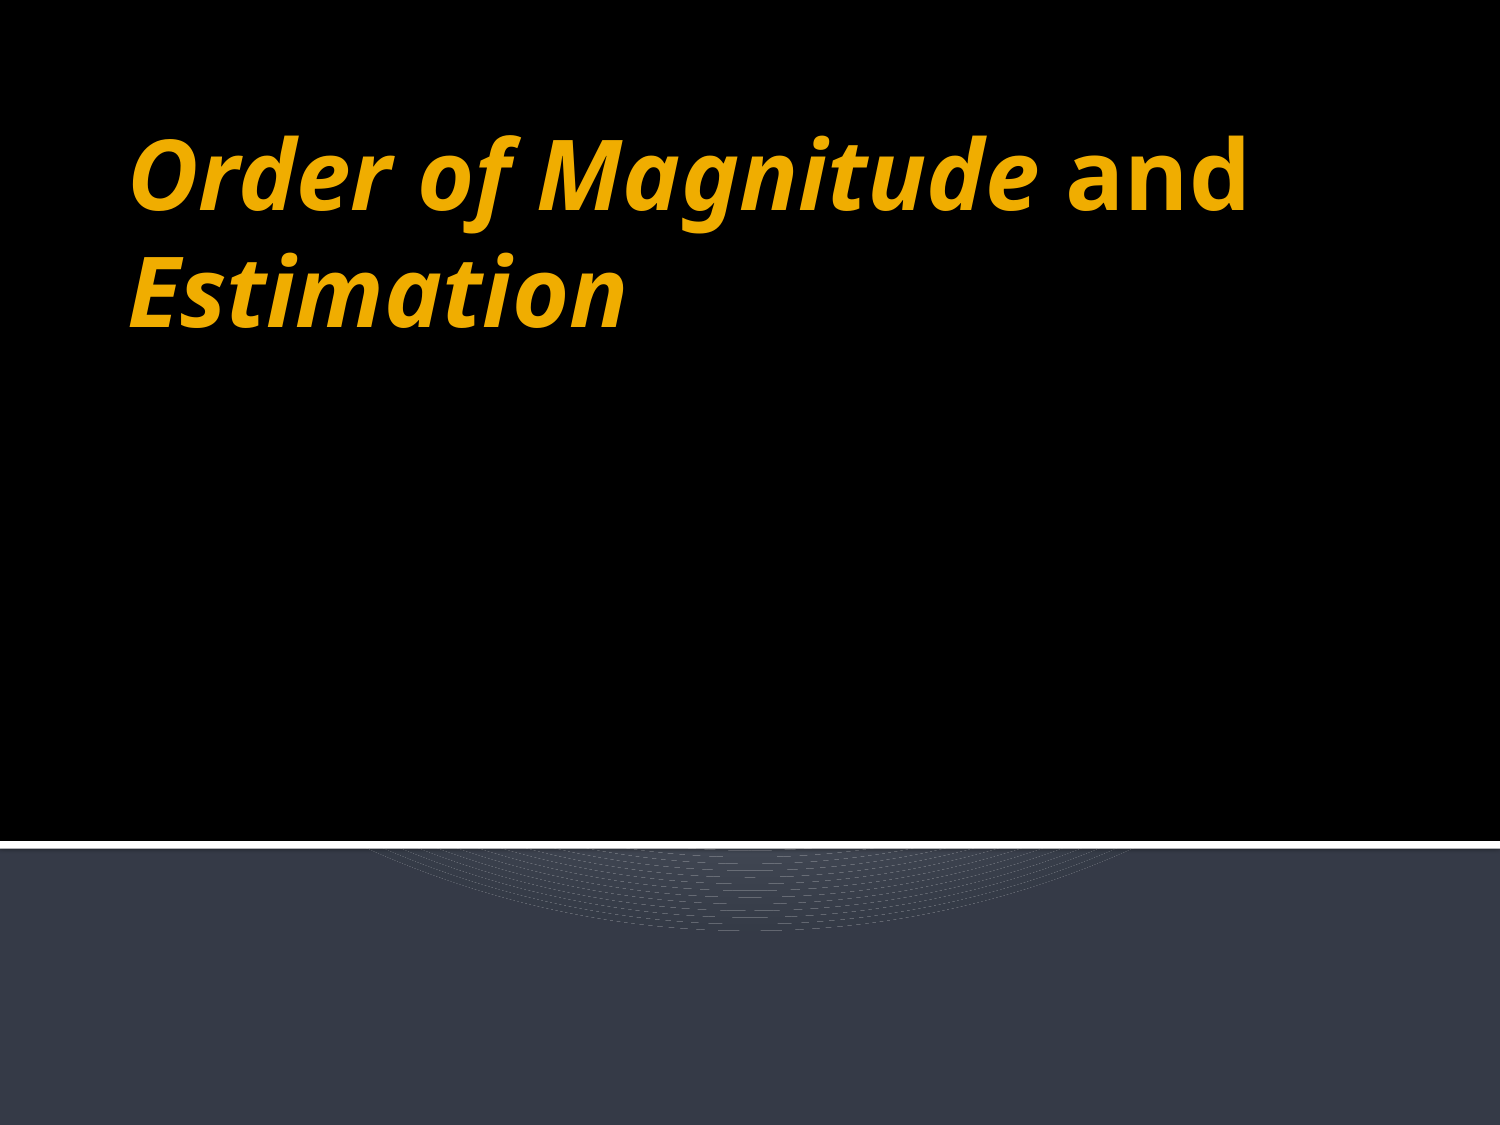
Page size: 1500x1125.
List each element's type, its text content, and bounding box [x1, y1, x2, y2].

title Order of Magnitude and Estimation [112, 112, 1388, 388]
